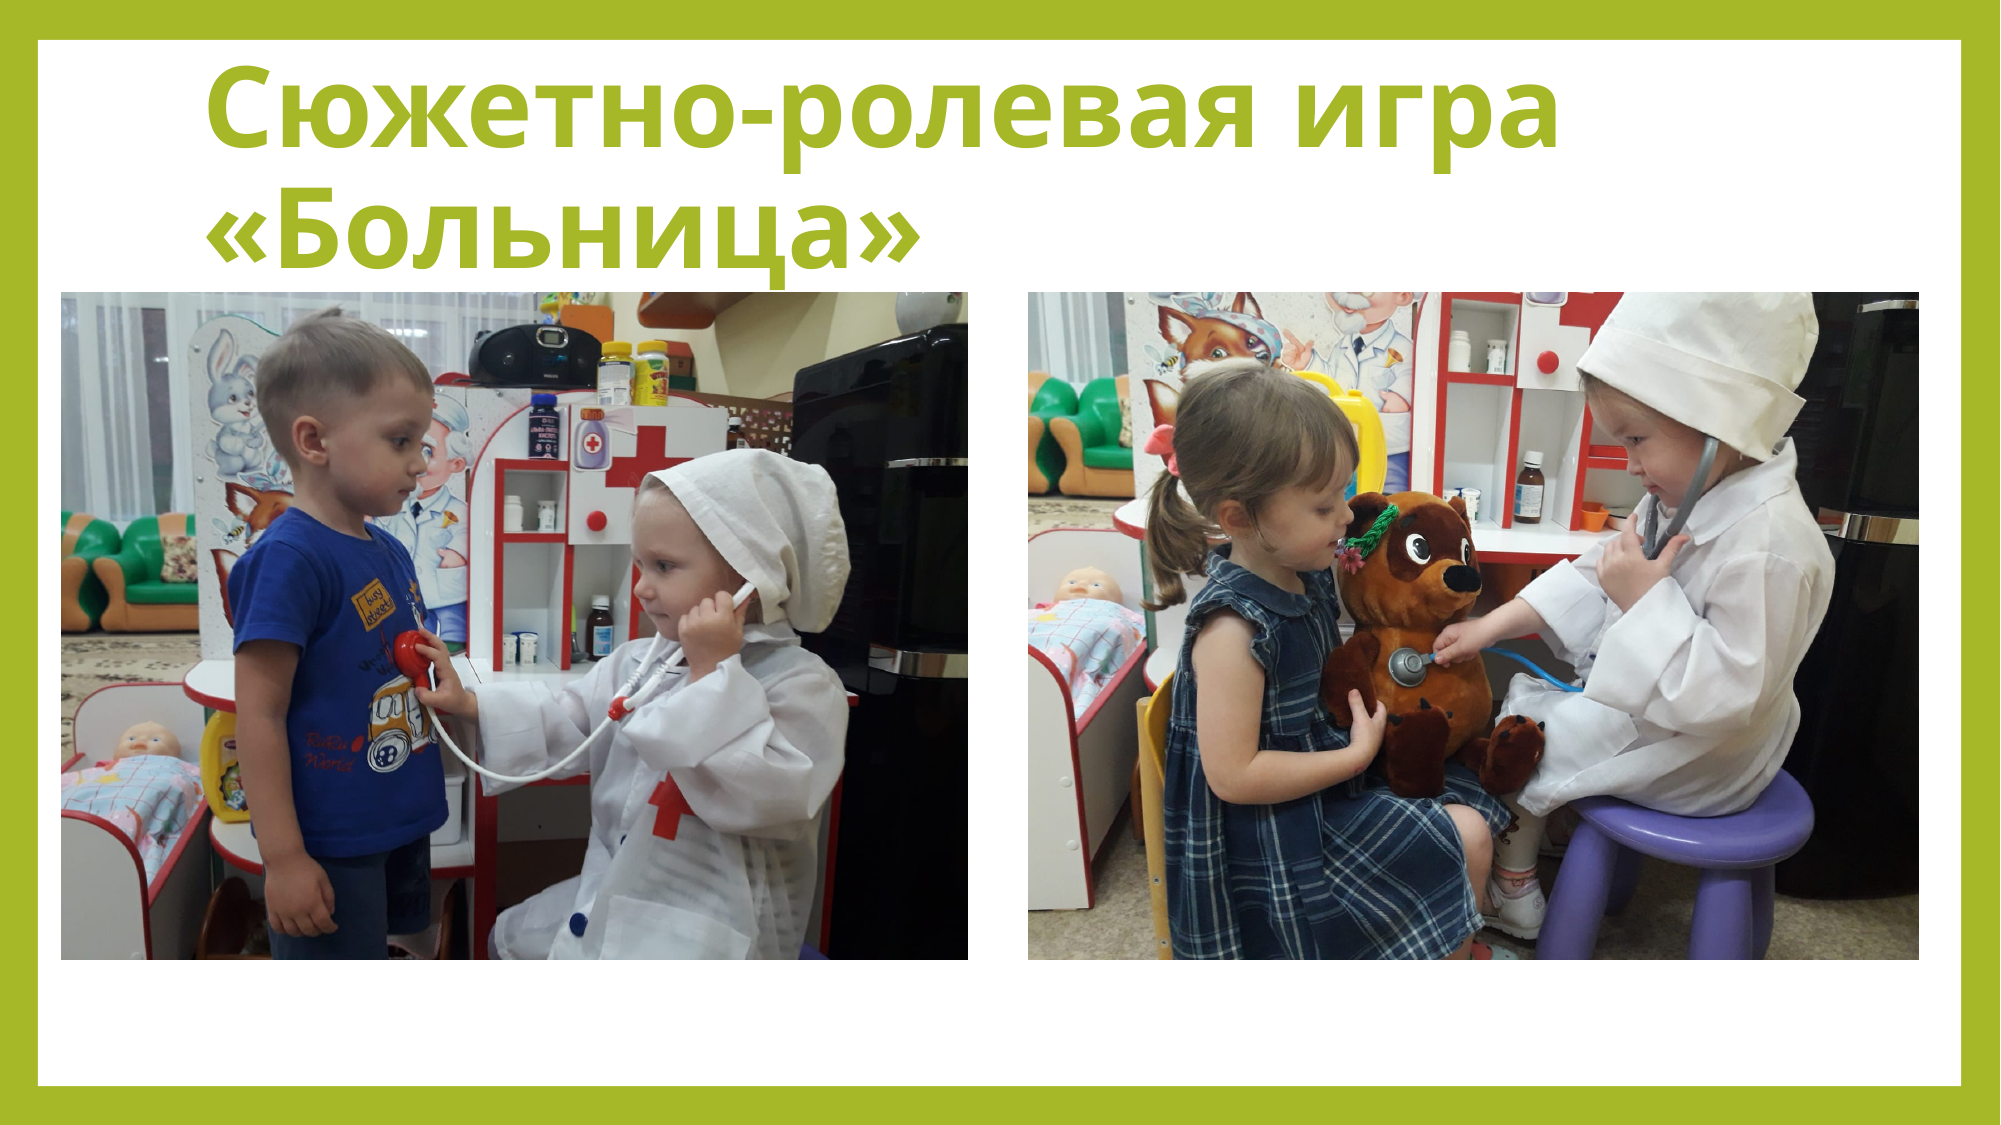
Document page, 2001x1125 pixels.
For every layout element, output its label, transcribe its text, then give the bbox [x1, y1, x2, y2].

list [61, 292, 968, 961]
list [1027, 292, 1919, 961]
title Сюжетно-ролевая игра «Больница» [187, 50, 1808, 293]
